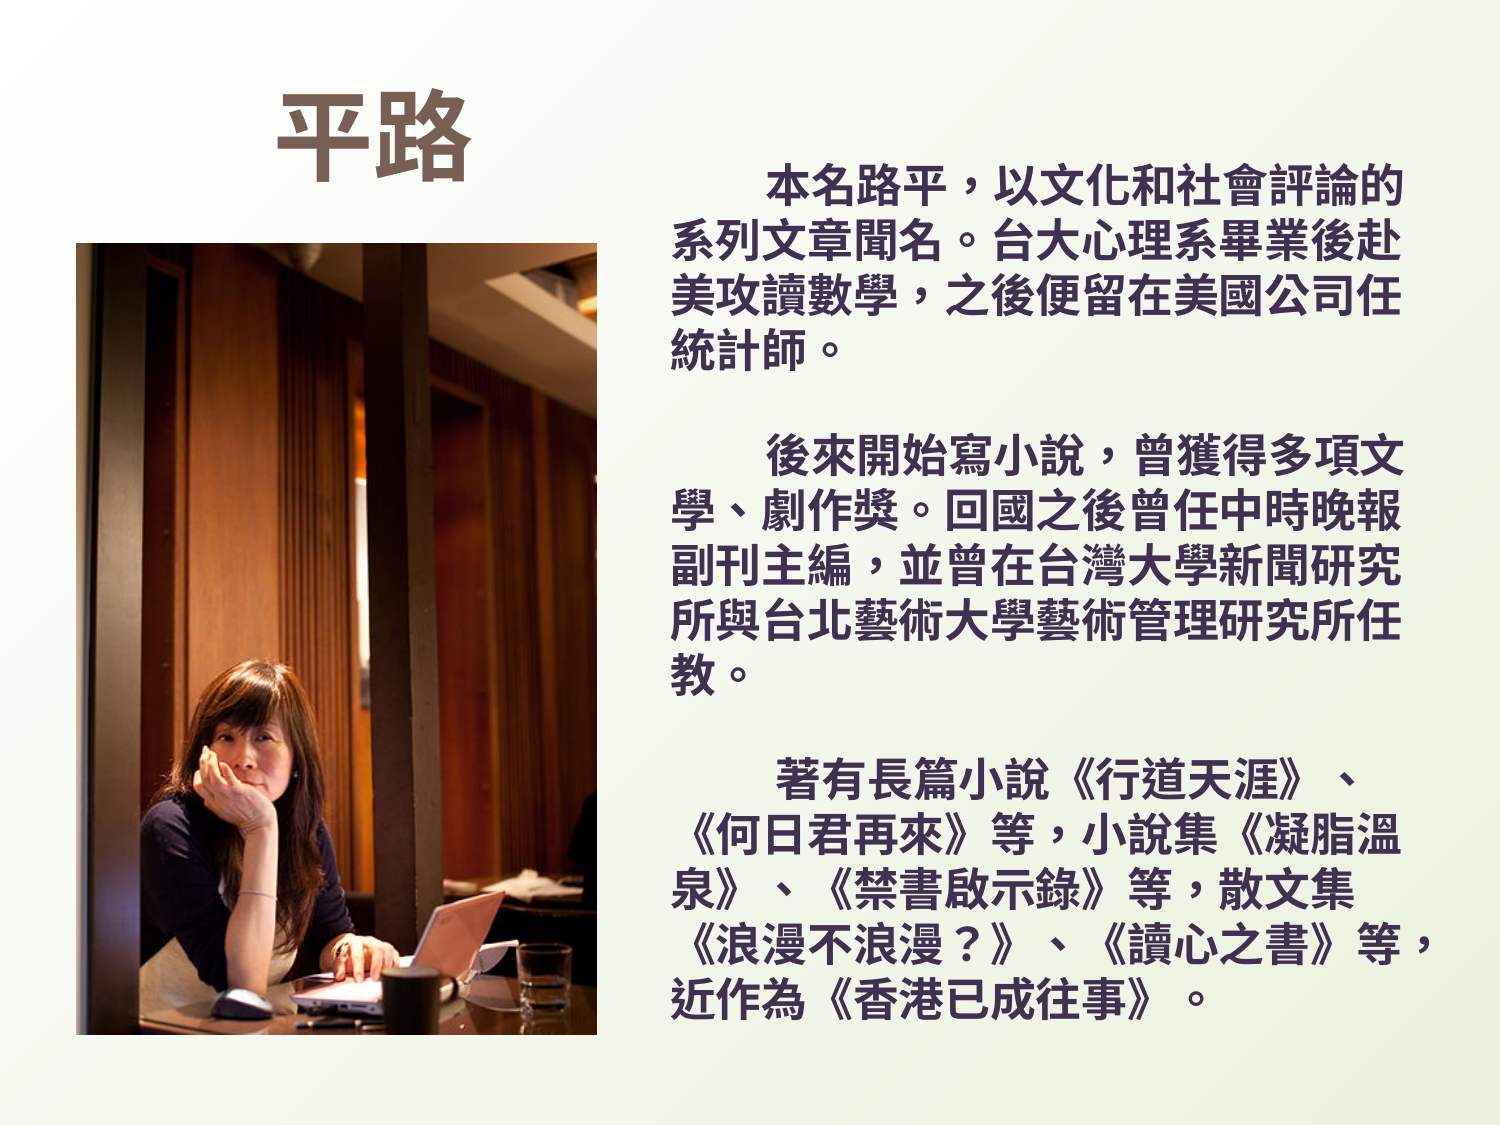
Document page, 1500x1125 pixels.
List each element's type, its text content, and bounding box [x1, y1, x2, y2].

text_box 平路 [76, 66, 609, 321]
text_box 本名路平，以文化和社會評論的系列文章聞名。台大心理系畢業後赴美攻讀數學，之後便留在美國公司任統計師。 後來開始寫小說，曾獲得多項文學、劇作獎。回國之後曾任中時晚報副刊主編，並曾在台灣大學新聞研究所與台北藝術大學藝術管理研究所任教。 著有長篇小說《行道天涯》、《何日君再來》等，小說集《凝脂溫泉》、《禁書啟示錄》等，散文集《浪漫不浪漫？》、《讀心之書》等，近作為《香港已成往事》。 [655, 148, 1424, 1034]
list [76, 243, 597, 1036]
